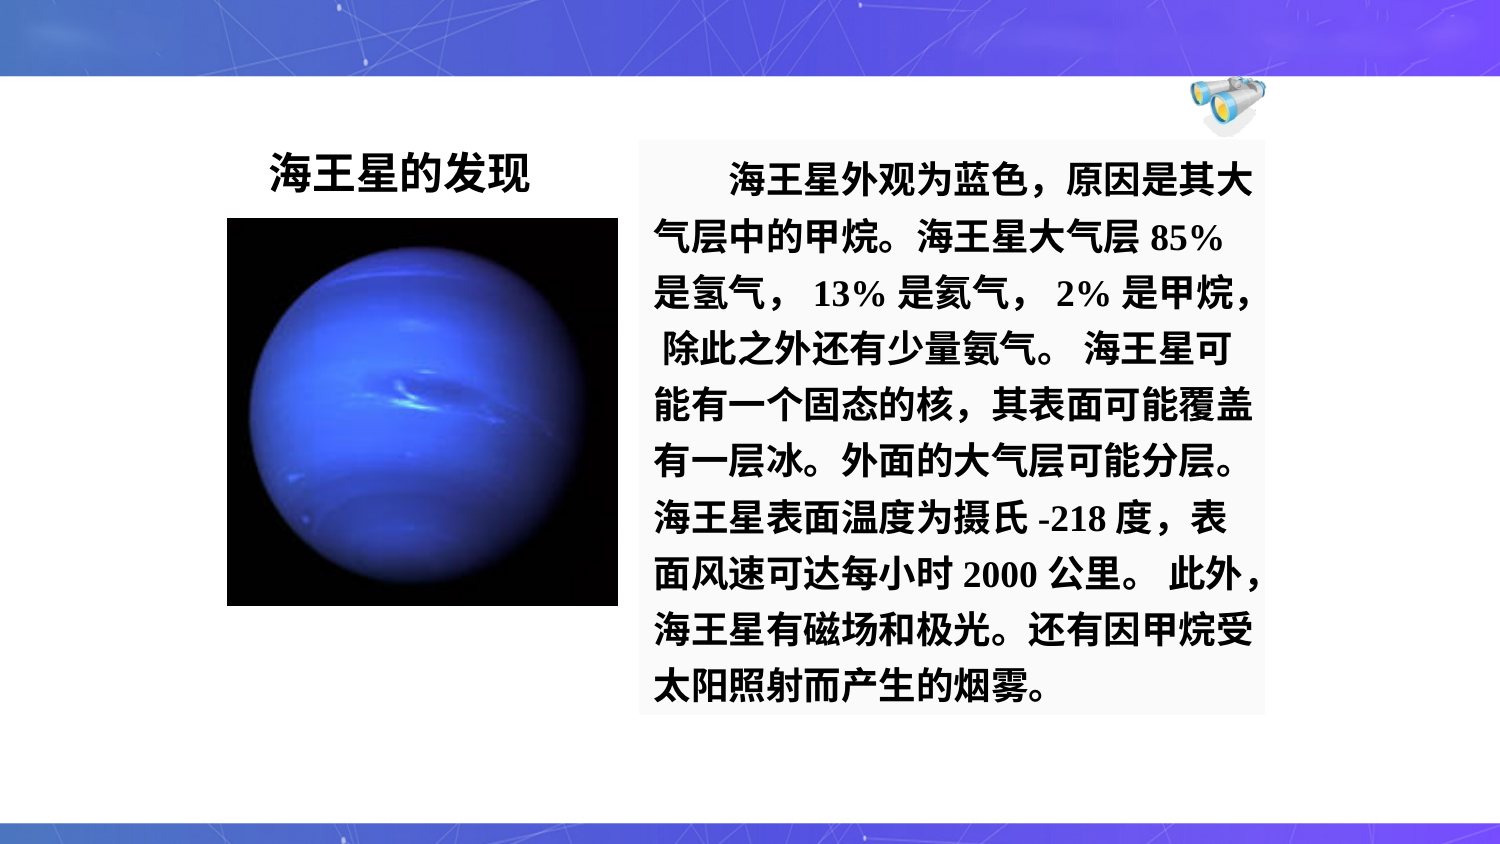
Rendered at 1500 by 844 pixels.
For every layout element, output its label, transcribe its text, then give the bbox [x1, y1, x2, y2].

text_box 海王星的发现 [253, 138, 600, 206]
picture [0, 0, 1500, 844]
text_box 海王星外观为蓝色，原因是其大气层中的甲烷。海王星大气层85%是氢气，13%是氦气，2%是甲烷， 除此之外还有少量氨气。 海王星可能有一个固态的核，其表面可能覆盖有一层冰。外面的大气层可能分层。海王星表面温度为摄氏-218度，表面风速可达每小时2000公里。 此外，海王星有磁场和极光。还有因甲烷受太阳照射而产生的烟雾。 [639, 139, 1266, 715]
